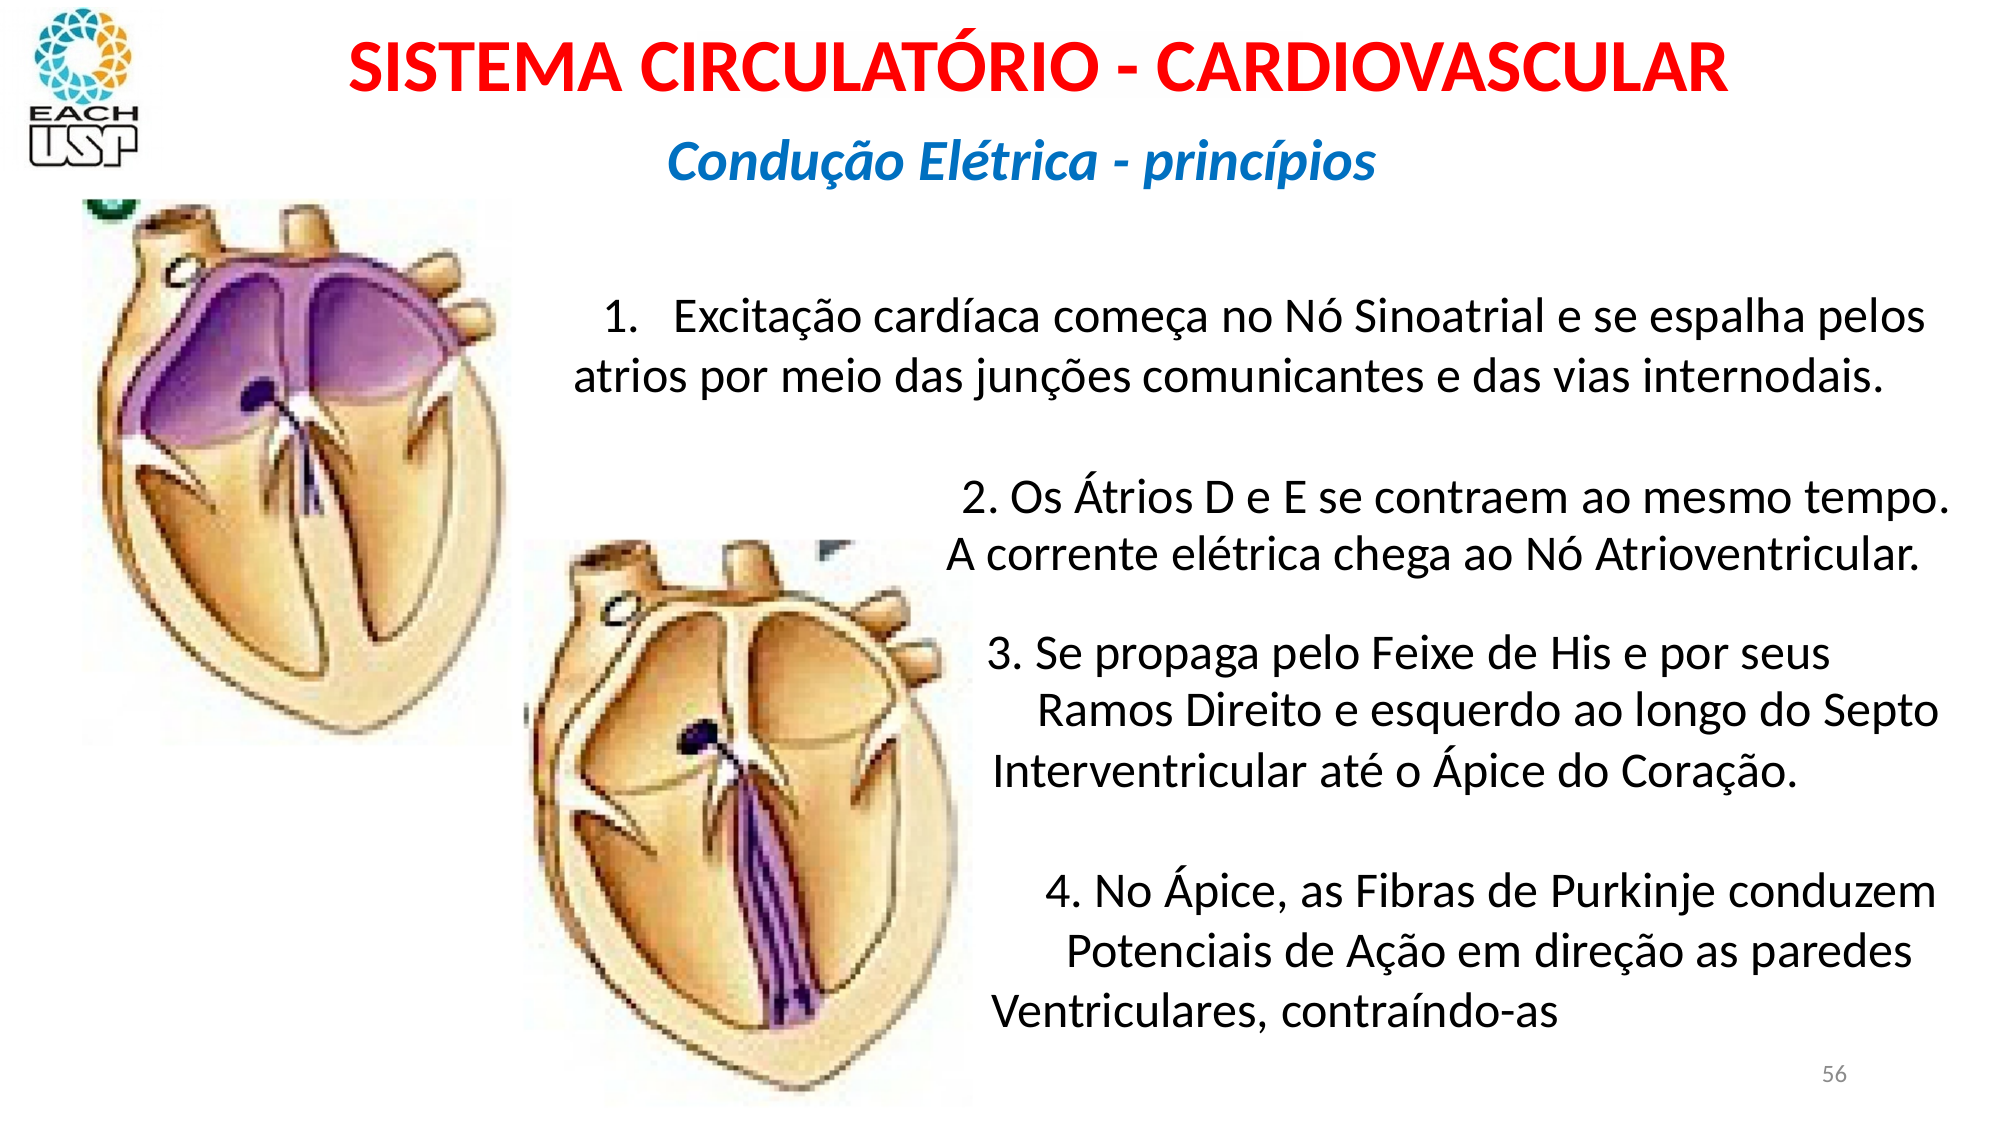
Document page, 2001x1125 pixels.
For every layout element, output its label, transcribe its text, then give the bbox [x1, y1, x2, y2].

text_box Condução Elétrica - princípios [667, 122, 1378, 193]
picture [521, 537, 976, 1108]
text_box 2. Os Átrios D e E se contraem ao mesmo tempo. A corrente elétrica chega ao Nó Atrioventricular. 3. Se propaga pelo Feixe de His e por seus Ramos Direito e esquerdo ao longo do Septo Interventricular até o Ápice do Coração. 4. No Ápice, as Fibras de Purkinje conduzem Potenciais de Ação em direção as paredes Ventriculares, contraíndo-as [496, 467, 1975, 1038]
text_box 1. Excitação cardíaca começa no Nó Sinoatrial e se espalha pelos atrios por meio das junções comunicantes e das vias internodais. [573, 282, 1975, 403]
text_box SISTEMA CIRCULATÓRIO - CARDIOVASCULAR [225, 19, 1855, 116]
picture [81, 198, 513, 747]
slide_number 56 [1412, 1042, 1863, 1103]
picture [0, 7, 164, 171]
